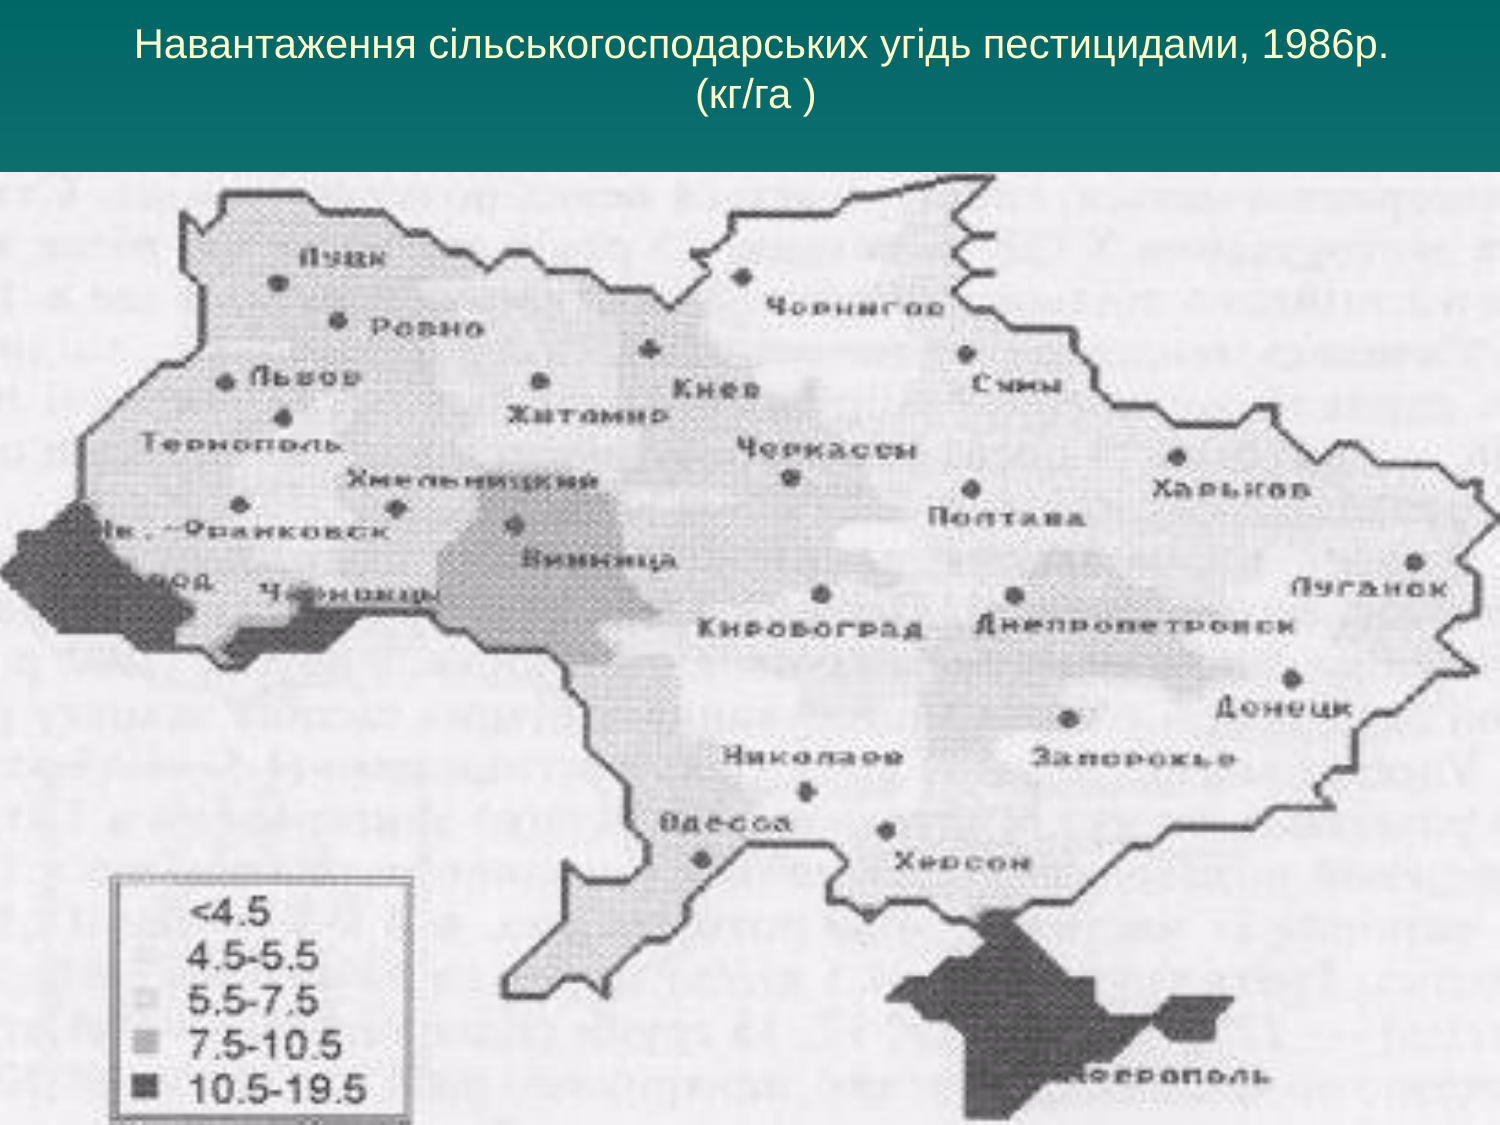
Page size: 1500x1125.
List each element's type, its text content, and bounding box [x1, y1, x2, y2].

title Навантаження сільськогосподарських угідь пестицидами, 1986р. (кг/га ) [53, 31, 1471, 102]
picture [0, 172, 1500, 1125]
